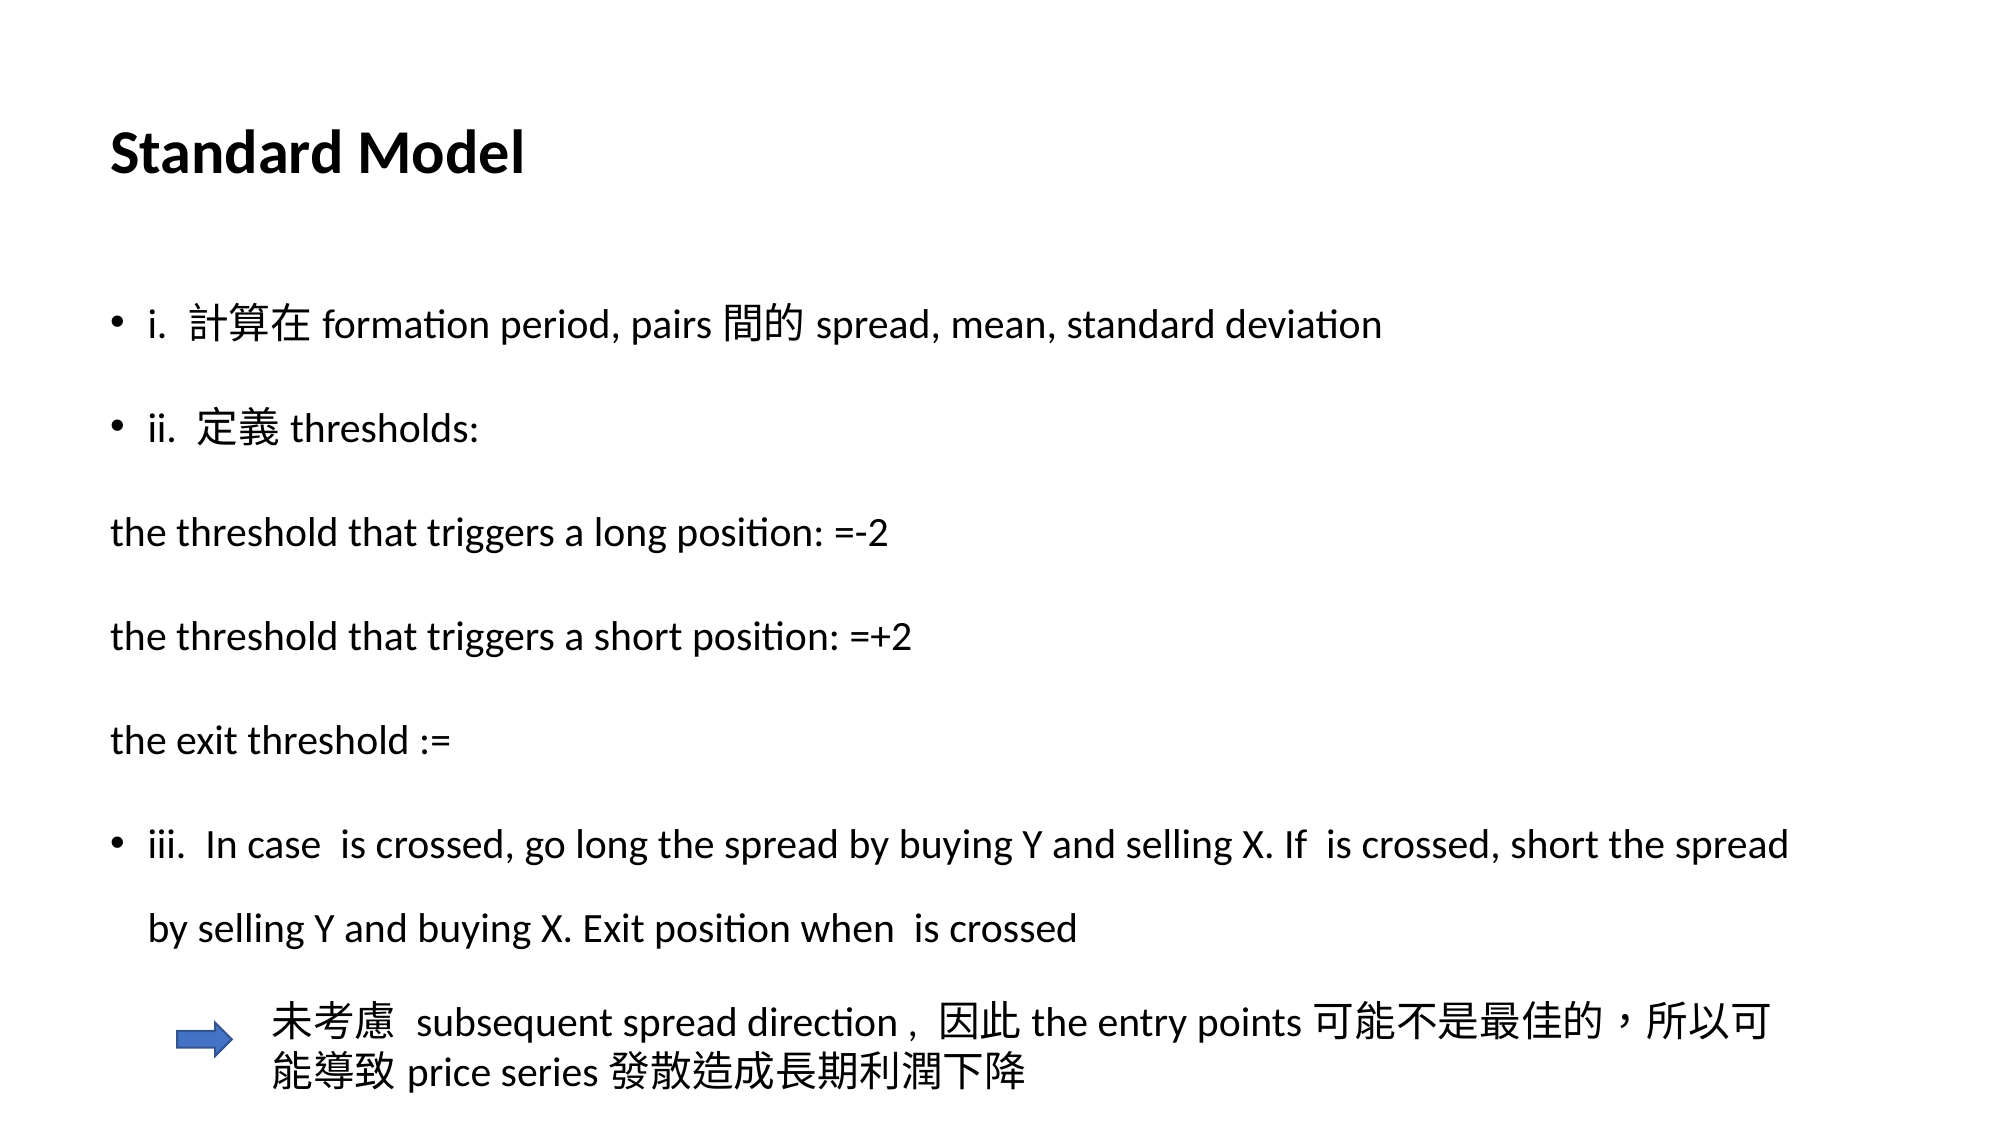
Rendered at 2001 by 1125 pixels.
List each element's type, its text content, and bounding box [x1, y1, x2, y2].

text_box [176, 1020, 234, 1059]
title Standard Model [95, 51, 1821, 270]
text_box 未考慮 subsequent spread direction , 因此the entry points可能不是最佳的，所以可能導致price series發散造成長期利潤下降 [256, 987, 1801, 1103]
